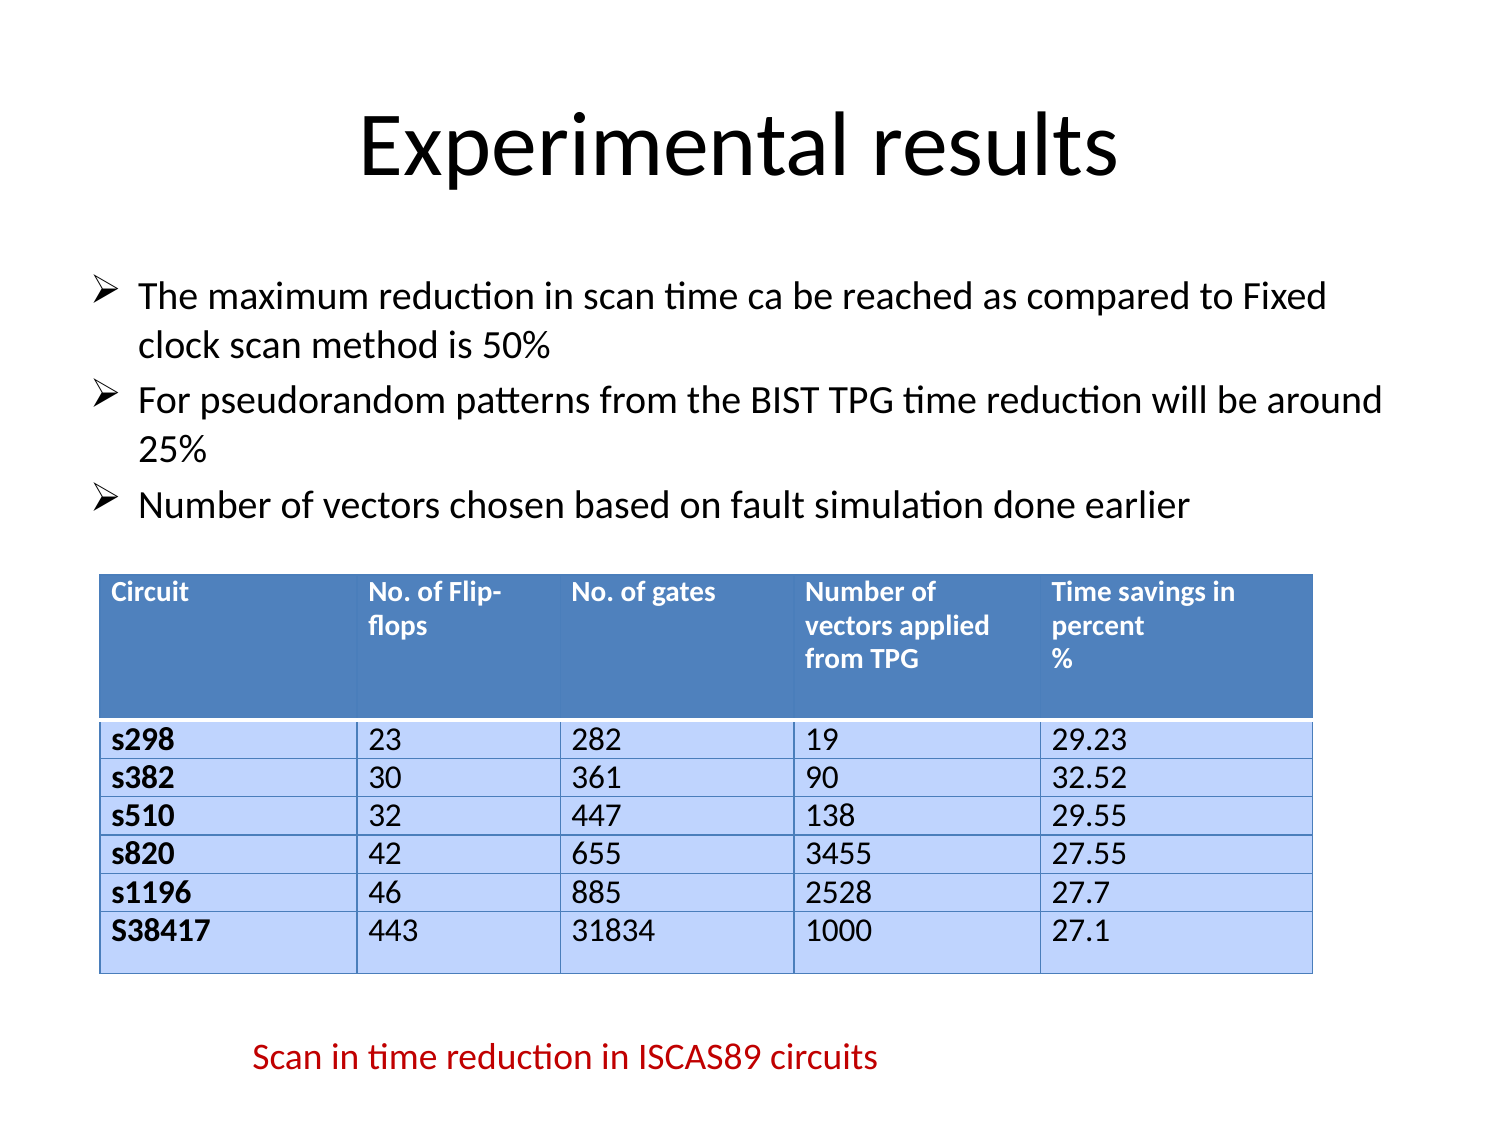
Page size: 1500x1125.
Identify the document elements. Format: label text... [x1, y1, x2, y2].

table_cell 32.52 [1041, 759, 1312, 796]
table_cell s298 [101, 722, 356, 758]
table_cell 655 [561, 836, 793, 873]
table_cell 32 [358, 797, 560, 834]
table_header Number of vectors applied from TPG [795, 576, 1040, 718]
table_cell 447 [561, 797, 793, 834]
table_cell 3455 [795, 836, 1040, 873]
table_cell 46 [358, 874, 560, 911]
table_cell 885 [561, 874, 793, 911]
table_cell 2528 [795, 874, 1040, 911]
table_header Time savings in percent % [1041, 576, 1312, 718]
table_cell 138 [795, 797, 1040, 834]
table_cell 23 [358, 722, 560, 758]
table_cell 31834 [561, 912, 793, 973]
table_cell 42 [358, 836, 560, 873]
table_cell 282 [561, 722, 793, 758]
table_header No. of Flip-flops [358, 576, 560, 718]
table_cell s510 [101, 797, 356, 834]
text_box Scan in time reduction in ISCAS89 circuits [237, 1024, 1063, 1085]
table_cell 29.23 [1041, 722, 1312, 758]
table_cell S38417 [101, 912, 356, 973]
table_cell s382 [101, 759, 356, 796]
table_cell 27.55 [1041, 836, 1312, 873]
table_cell 361 [561, 759, 793, 796]
table_cell s1196 [101, 874, 356, 911]
table_cell 90 [795, 759, 1040, 796]
table_cell 30 [358, 759, 560, 796]
table_header No. of gates [561, 576, 793, 718]
table_cell 1000 [795, 912, 1040, 973]
table_header Circuit [101, 576, 356, 718]
table_cell 29.55 [1041, 797, 1312, 834]
table_cell 443 [358, 912, 560, 973]
table_cell 27.7 [1041, 874, 1312, 911]
table_cell 27.1 [1041, 912, 1312, 973]
table_cell 19 [795, 722, 1040, 758]
list The maximum reduction in scan time ca be reached as compared to Fixed clock scan method is 50% For pseudorandom patterns from the BIST TPG time reduction will be around 25% Number of vectors chosen based on fault simulation done earlier [75, 262, 1425, 538]
table_cell s820 [101, 836, 356, 873]
title Experimental results [75, 45, 1425, 233]
